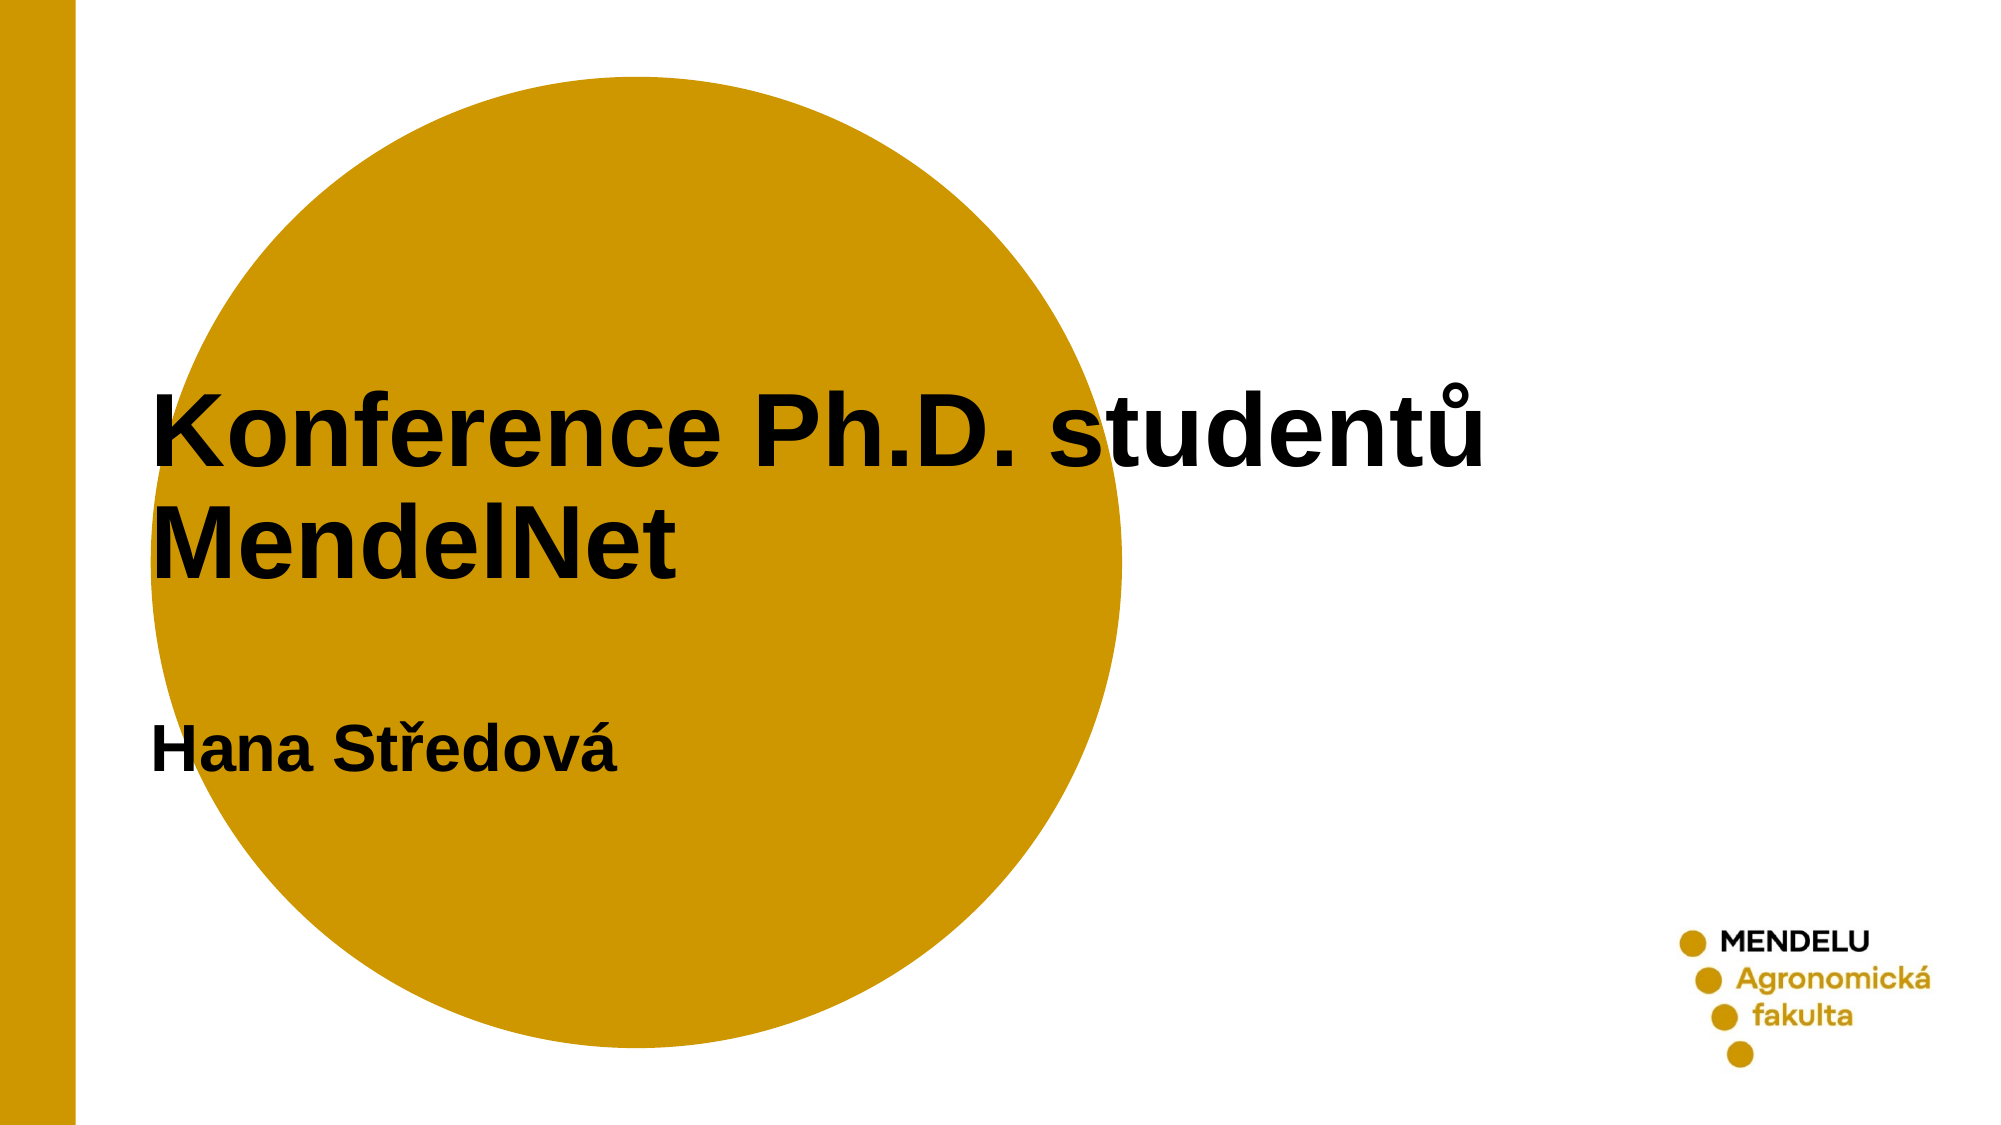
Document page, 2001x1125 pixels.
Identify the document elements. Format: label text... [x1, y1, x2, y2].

title Konference Ph.D. studentů MendelNet Hana Středová [150, 259, 1750, 903]
picture [1653, 904, 1956, 1094]
